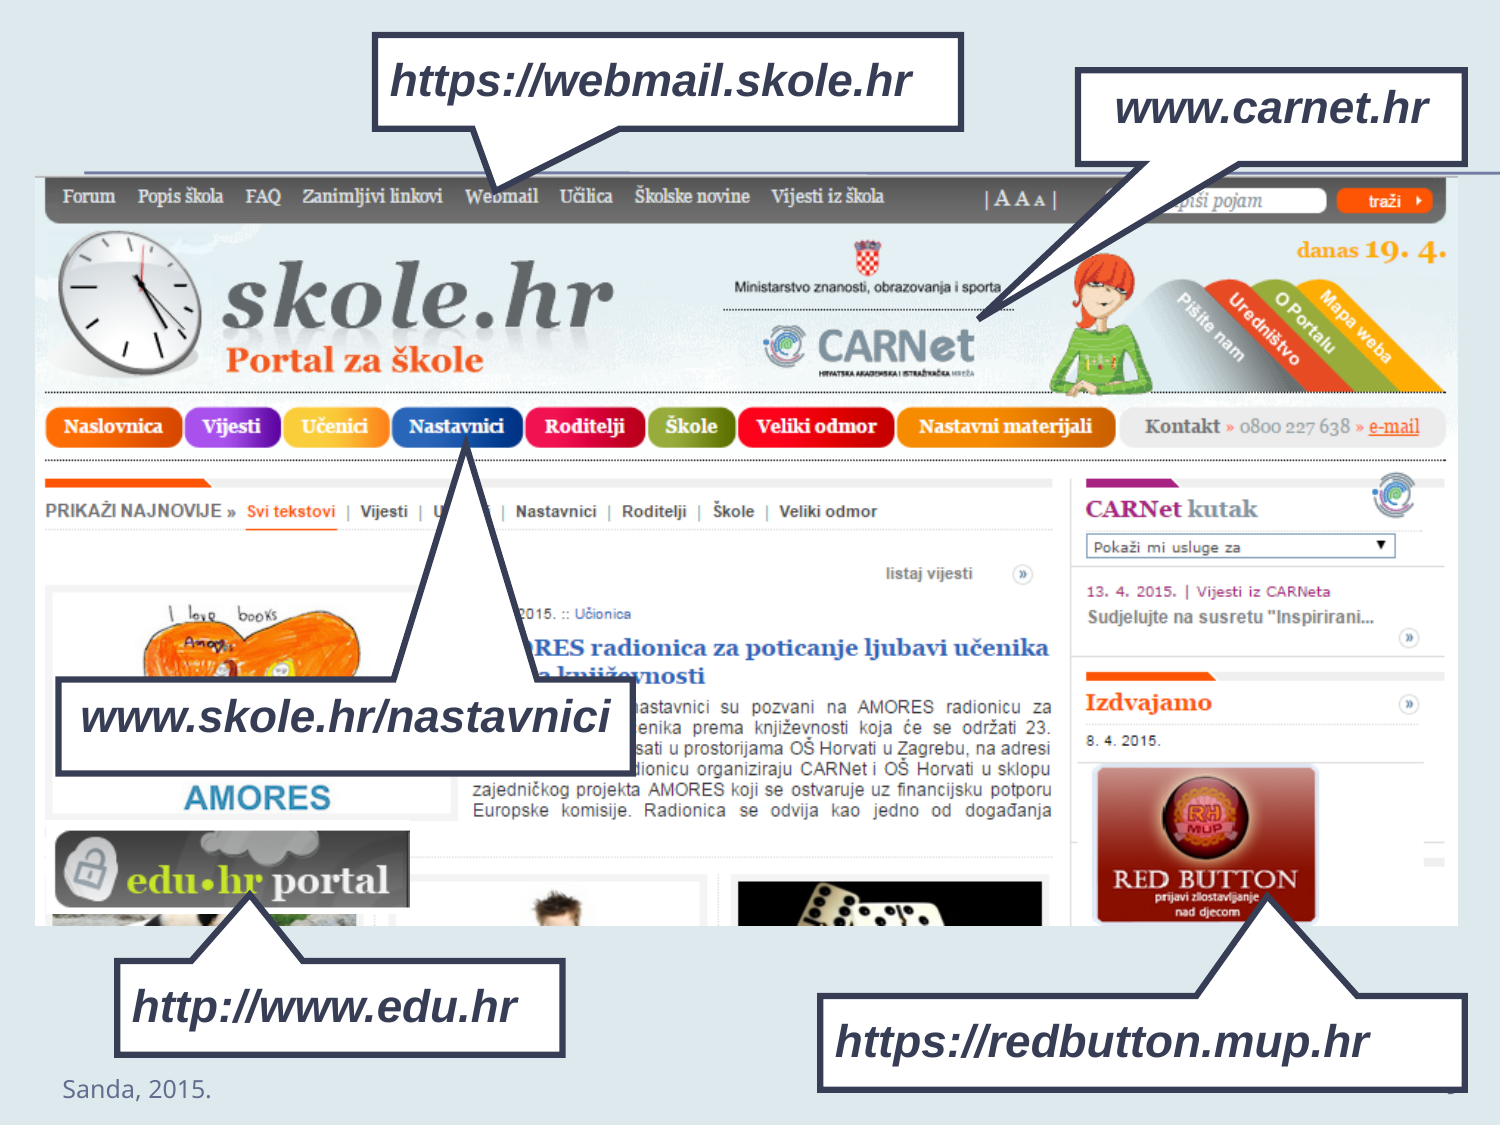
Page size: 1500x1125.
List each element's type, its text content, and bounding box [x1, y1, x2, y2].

text_box https://webmail.skole.hr [374, 35, 961, 173]
picture [46, 819, 410, 915]
text_box http://www.edu.hr [117, 944, 563, 1055]
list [34, 175, 1458, 927]
text_box www.carnet.hr [1078, 70, 1465, 173]
slide_number 9 [1350, 1061, 1475, 1103]
footer Sanda, 2015. [0, 1065, 227, 1125]
text_box https://redbutton.mup.hr [820, 944, 1465, 1090]
